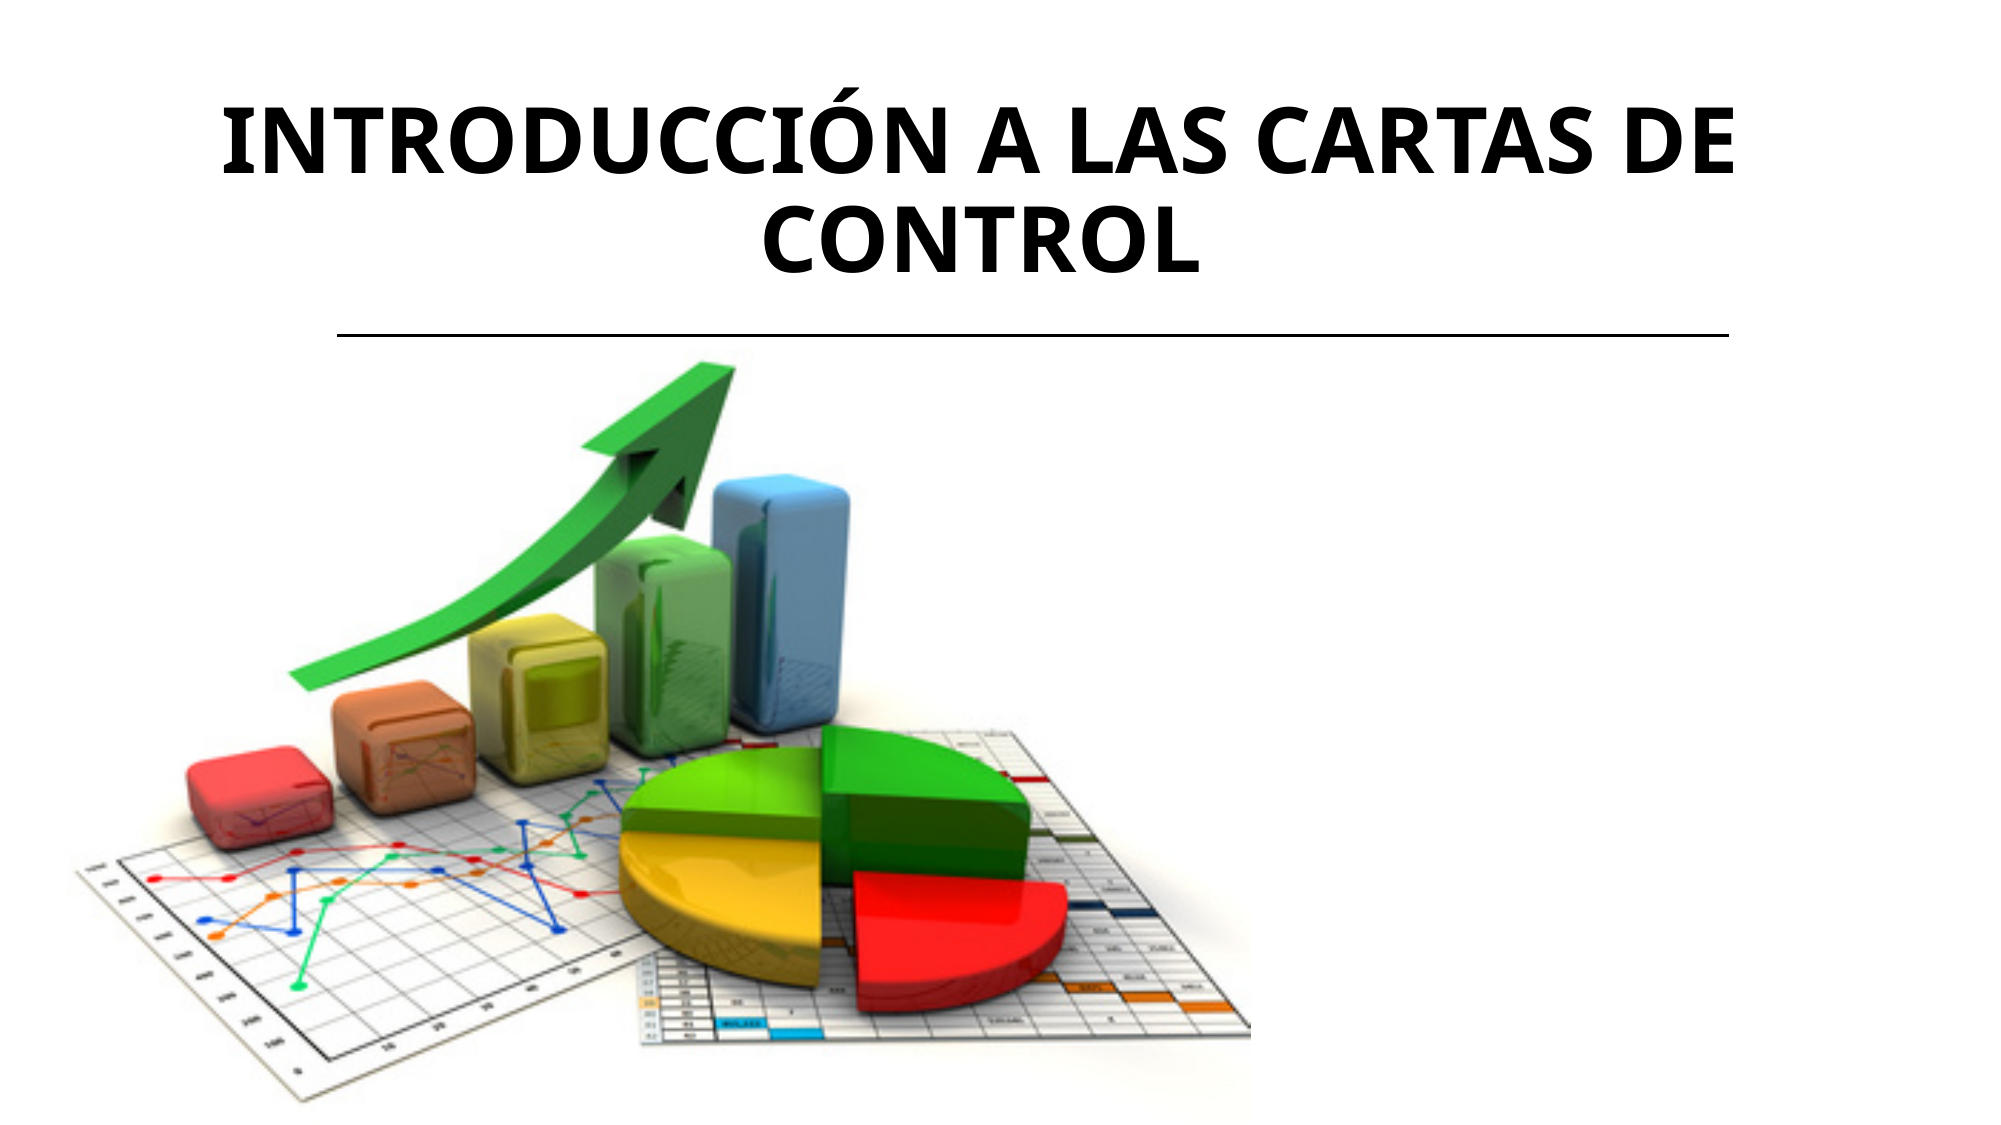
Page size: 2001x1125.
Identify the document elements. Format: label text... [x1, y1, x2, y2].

title INTRODUCCIÓN A LAS CARTAS DE CONTROL [88, 108, 1874, 300]
picture [0, 349, 1251, 1125]
